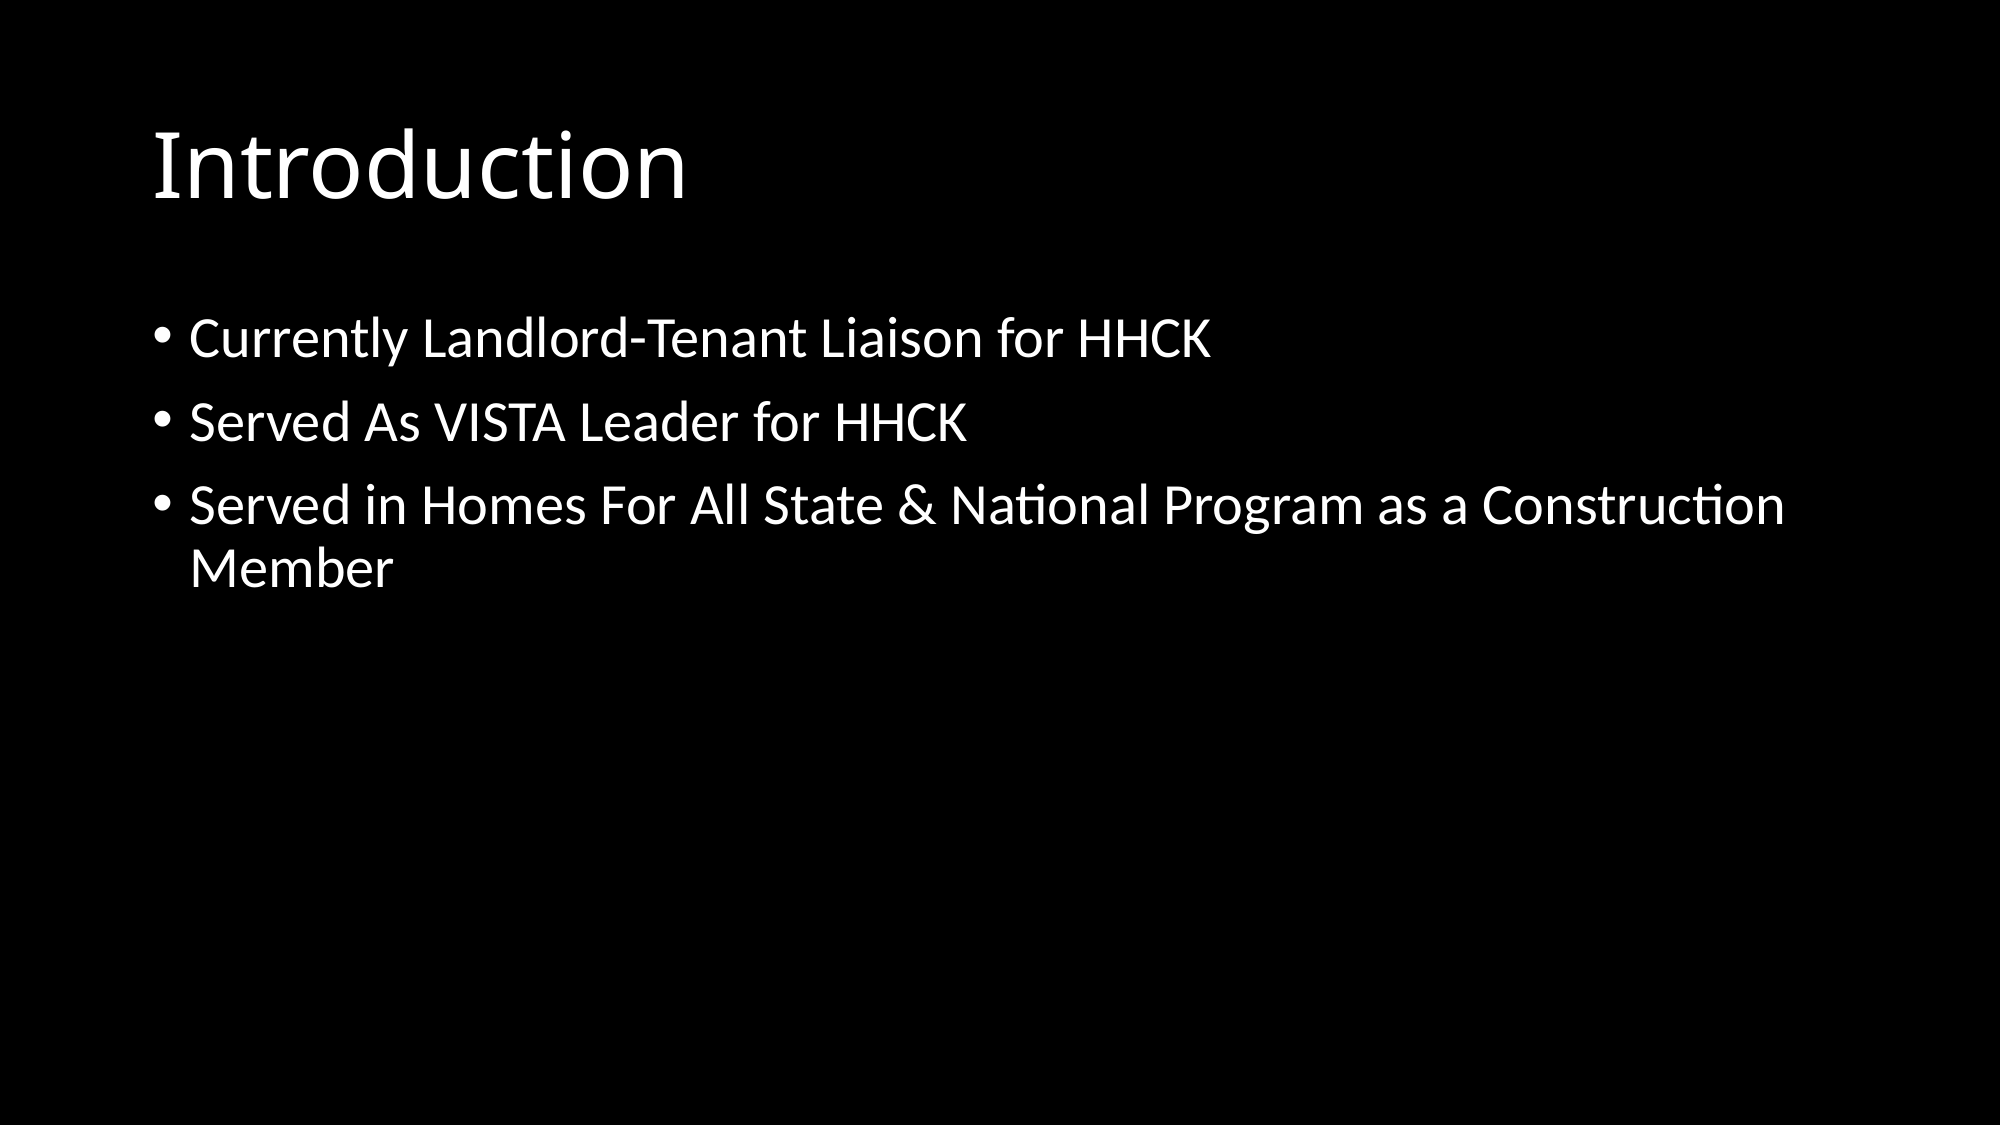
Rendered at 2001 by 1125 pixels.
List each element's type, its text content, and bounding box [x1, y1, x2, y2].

list Currently Landlord-Tenant Liaison for HHCK Served As VISTA Leader for HHCK Served in Homes For All State & National Program as a Construction Member [137, 299, 1863, 1014]
title Introduction [137, 59, 1863, 278]
